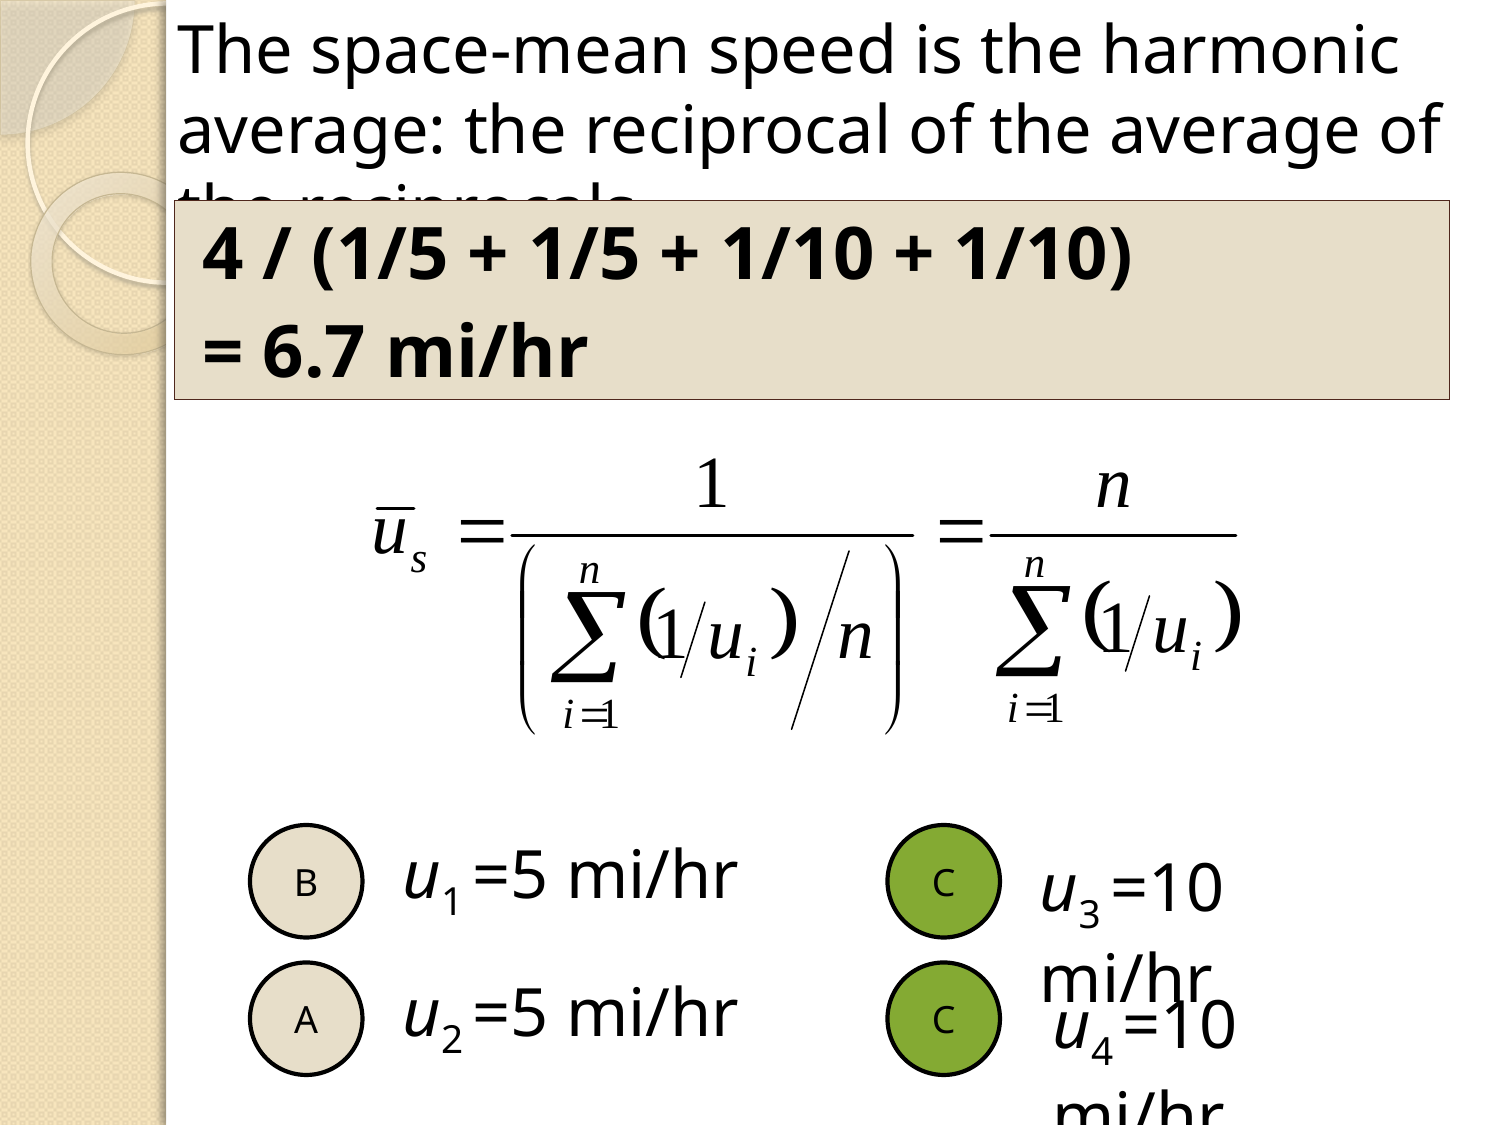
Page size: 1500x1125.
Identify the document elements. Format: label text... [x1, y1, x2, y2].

text_box u4 =10 mi/hr [1037, 975, 1438, 1125]
text_box u3 =10 mi/hr [1025, 837, 1425, 1024]
text_box u2 =5 mi/hr [387, 962, 788, 1069]
text_box A [247, 960, 365, 1078]
text_box C [885, 822, 1003, 940]
text_box u1 =5 mi/hr [387, 825, 788, 931]
text_box The space-mean speed is the harmonic average: the reciprocal of the average of the reciprocals [162, 0, 1500, 255]
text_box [362, 437, 1252, 751]
text_box C [885, 960, 1003, 1078]
text_box B [247, 822, 365, 940]
text_box 4 / (1/5 + 1/5 + 1/10 + 1/10) = 6.7 mi/hr [174, 200, 1450, 400]
